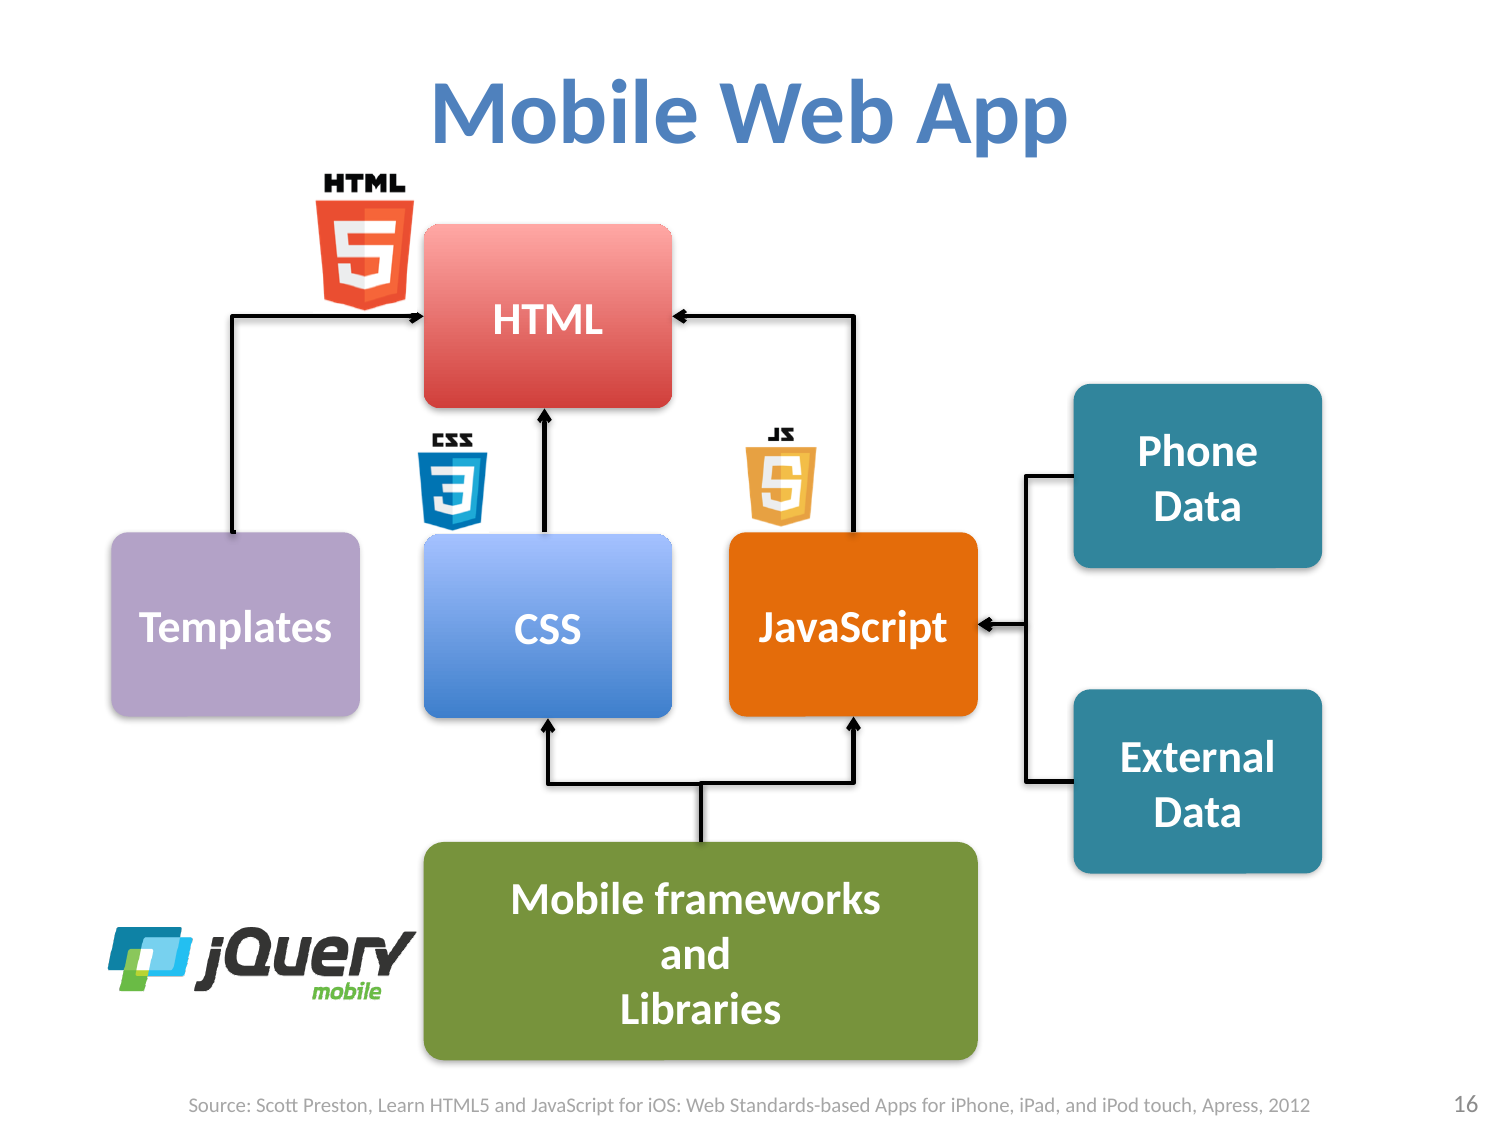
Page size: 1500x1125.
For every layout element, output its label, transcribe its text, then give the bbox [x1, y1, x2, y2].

text_box Mobile frameworks and Libraries [423, 841, 978, 1061]
text_box Phone Data [1073, 383, 1323, 569]
picture [744, 424, 819, 530]
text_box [221, 329, 438, 519]
text_box CSS [423, 534, 673, 719]
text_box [977, 475, 1074, 625]
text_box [714, 702, 841, 856]
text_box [562, 703, 687, 857]
picture [416, 430, 489, 533]
text_box JavaScript [729, 532, 972, 717]
picture [313, 165, 417, 313]
slide_number 16 [1399, 1083, 1494, 1122]
text_box Source: Scott Preston, Learn HTML5 and JavaScript for iOS: Web Standards-based Apps for iPhone, iPad, and iPod touch, Apress, 2012 [151, 1084, 1349, 1125]
text_box Templates [111, 532, 360, 717]
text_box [654, 333, 872, 516]
picture [106, 917, 417, 1006]
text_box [977, 630, 1074, 782]
text_box External Data [1073, 689, 1323, 874]
title Mobile Web App [75, 20, 1425, 194]
text_box HTML [423, 224, 673, 409]
